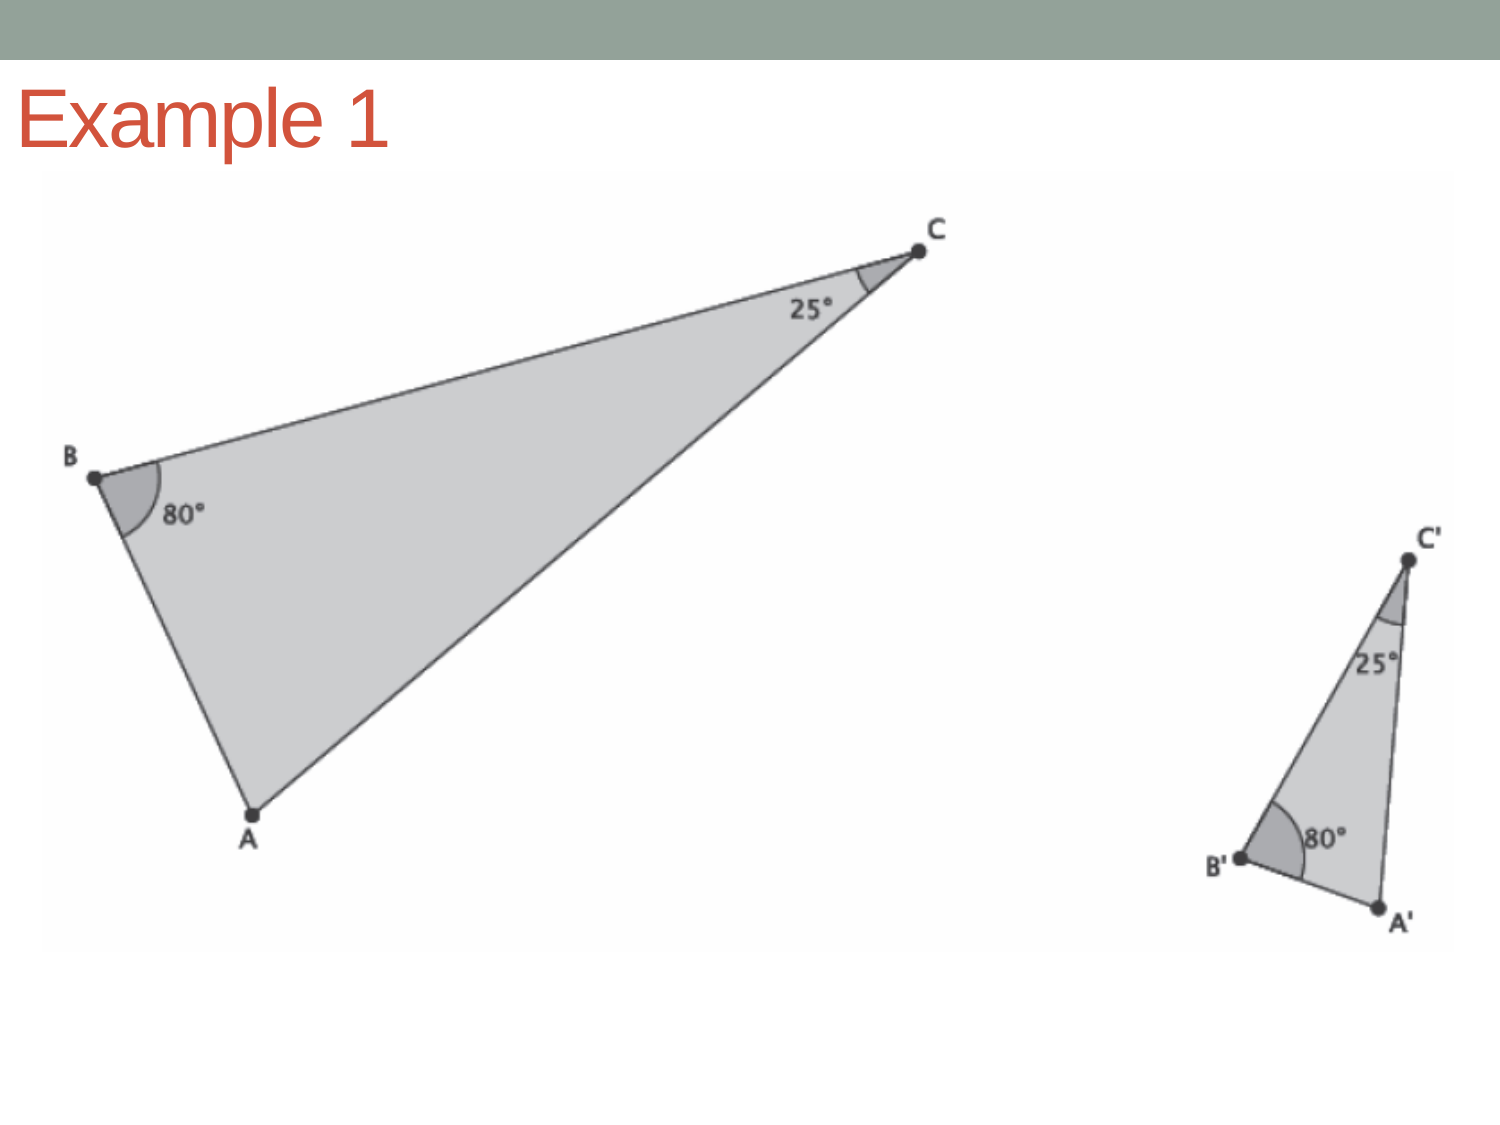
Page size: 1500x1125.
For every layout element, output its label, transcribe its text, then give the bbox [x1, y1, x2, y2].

title Example 1 [0, 32, 1350, 195]
picture [41, 171, 1454, 952]
